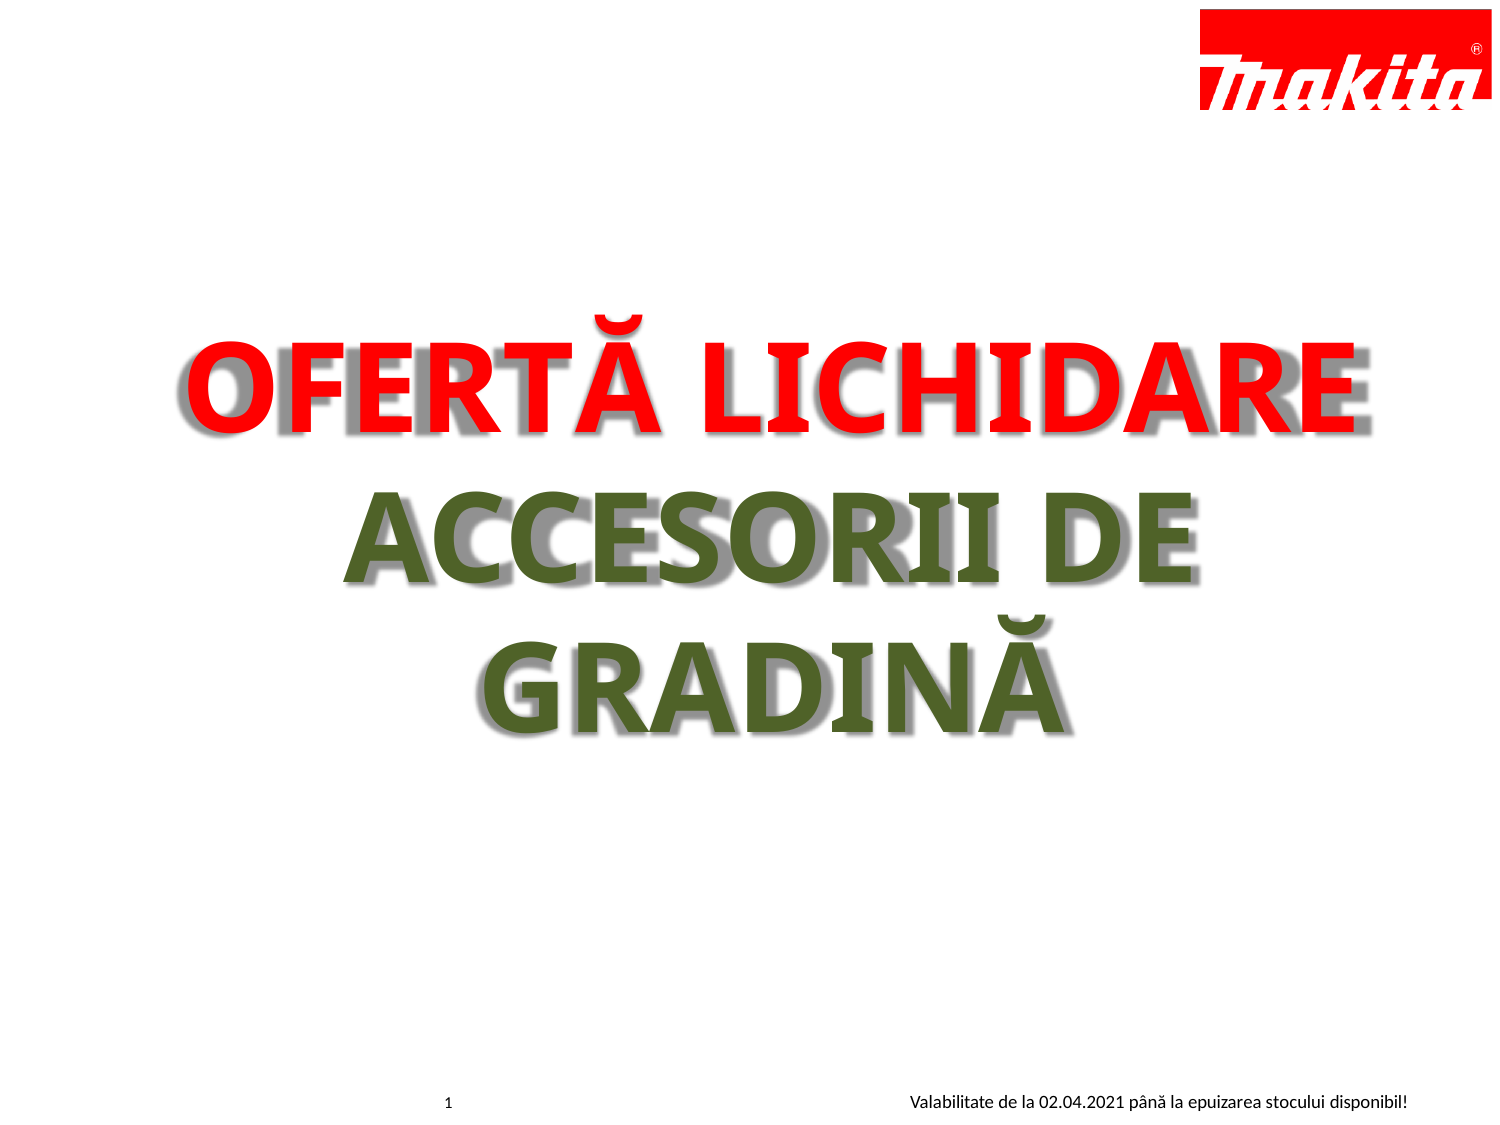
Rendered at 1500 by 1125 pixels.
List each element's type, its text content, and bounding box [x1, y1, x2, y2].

picture [1200, 9, 1492, 110]
footer Valabilitate de la 02.04.2021 până la epuizarea stocului disponibil! [908, 1089, 1415, 1125]
text_box 1 [442, 1091, 455, 1113]
picture [92, 270, 1456, 845]
text_box OFERTĂ LICHIDARE ACCESORII DE GRADINĂ [167, 306, 1374, 758]
